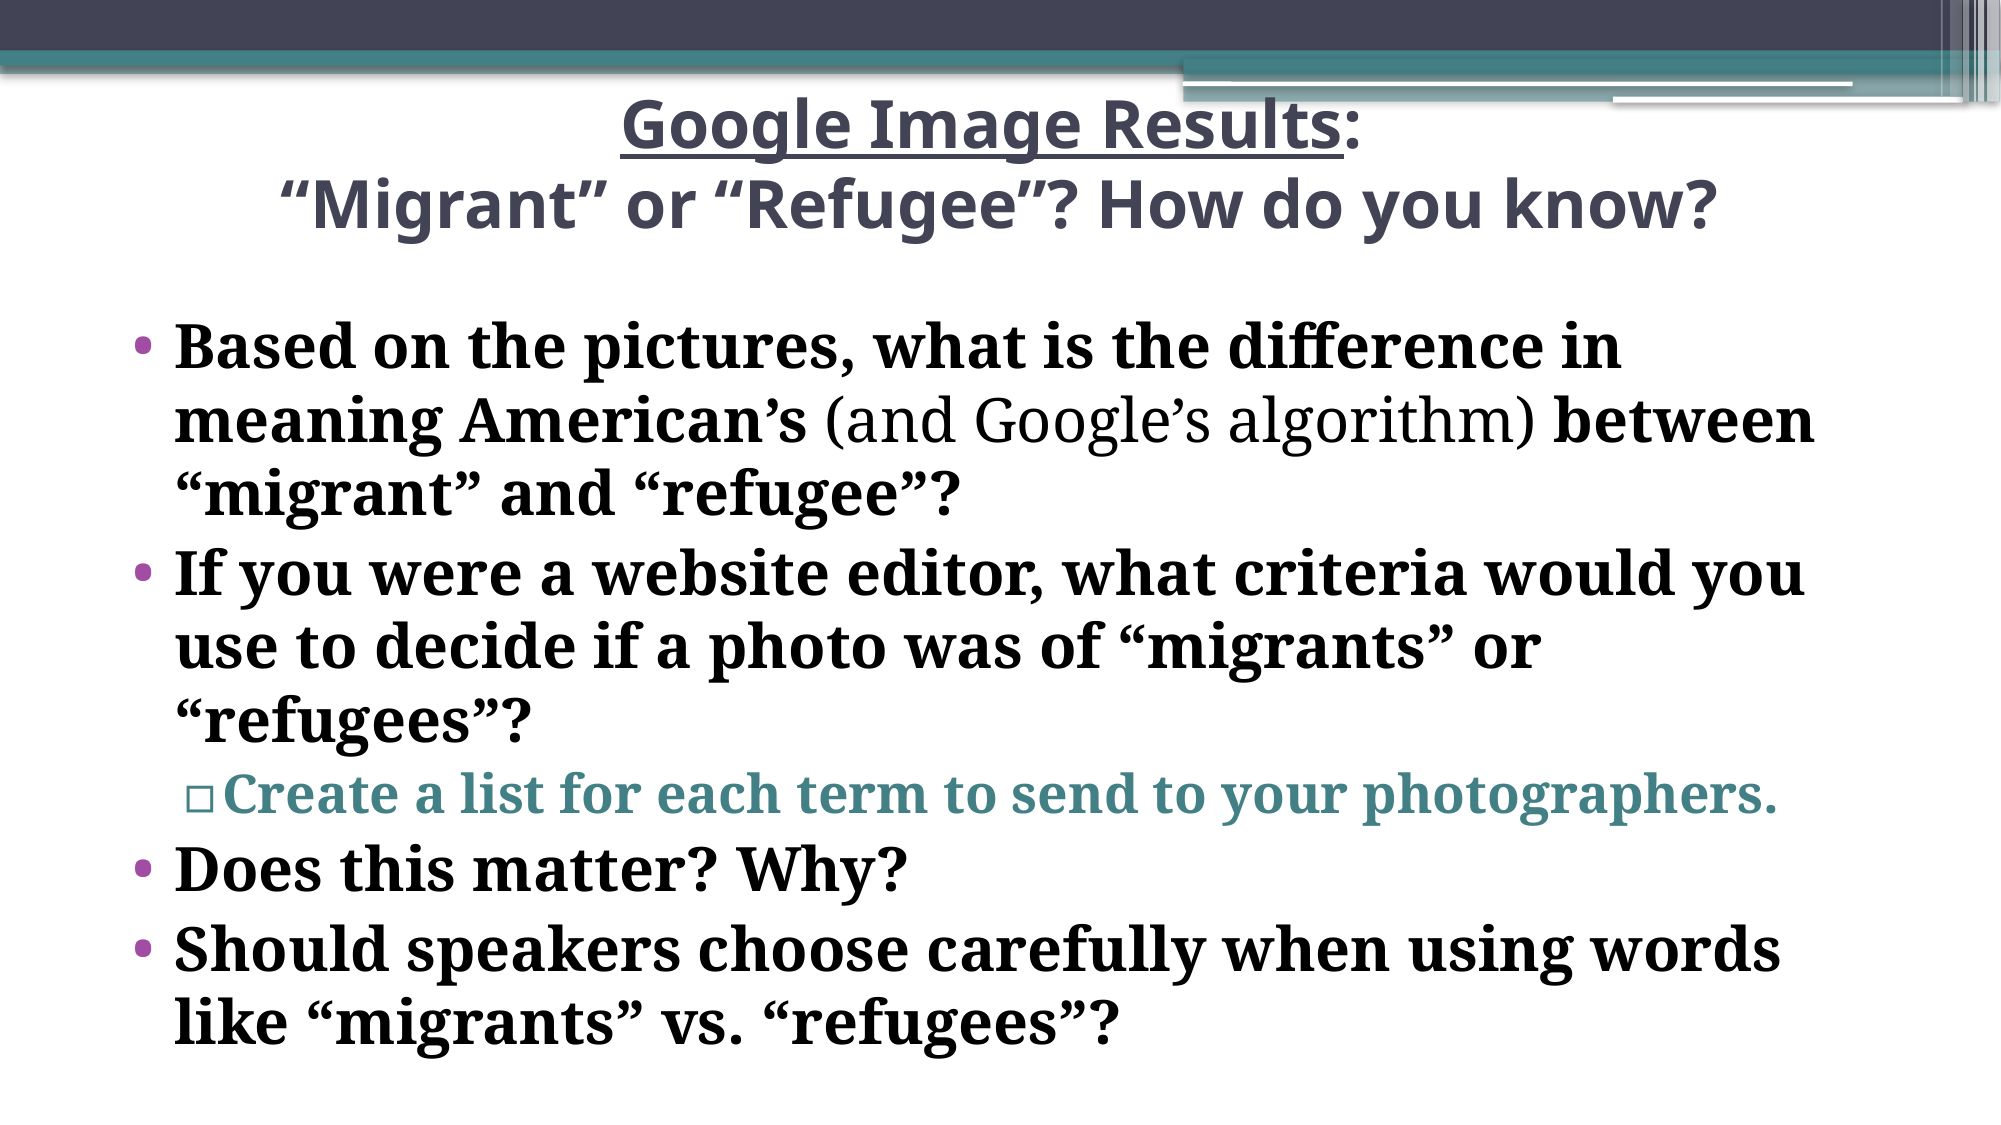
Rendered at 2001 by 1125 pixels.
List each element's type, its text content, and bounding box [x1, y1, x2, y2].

list Based on the pictures, what is the difference in meaning American’s (and Google’s algorithm) between “migrant” and “refugee”? If you were a website editor, what criteria would you use to decide if a photo was of “migrants” or “refugees”? Create a list for each term to send to your photographers. Does this matter? Why? Should speakers choose carefully when using words like “migrants” vs. “refugees”? [99, 299, 1900, 1079]
title Google Image Results: “Migrant” or “Refugee”? How do you know? [99, 75, 1900, 250]
